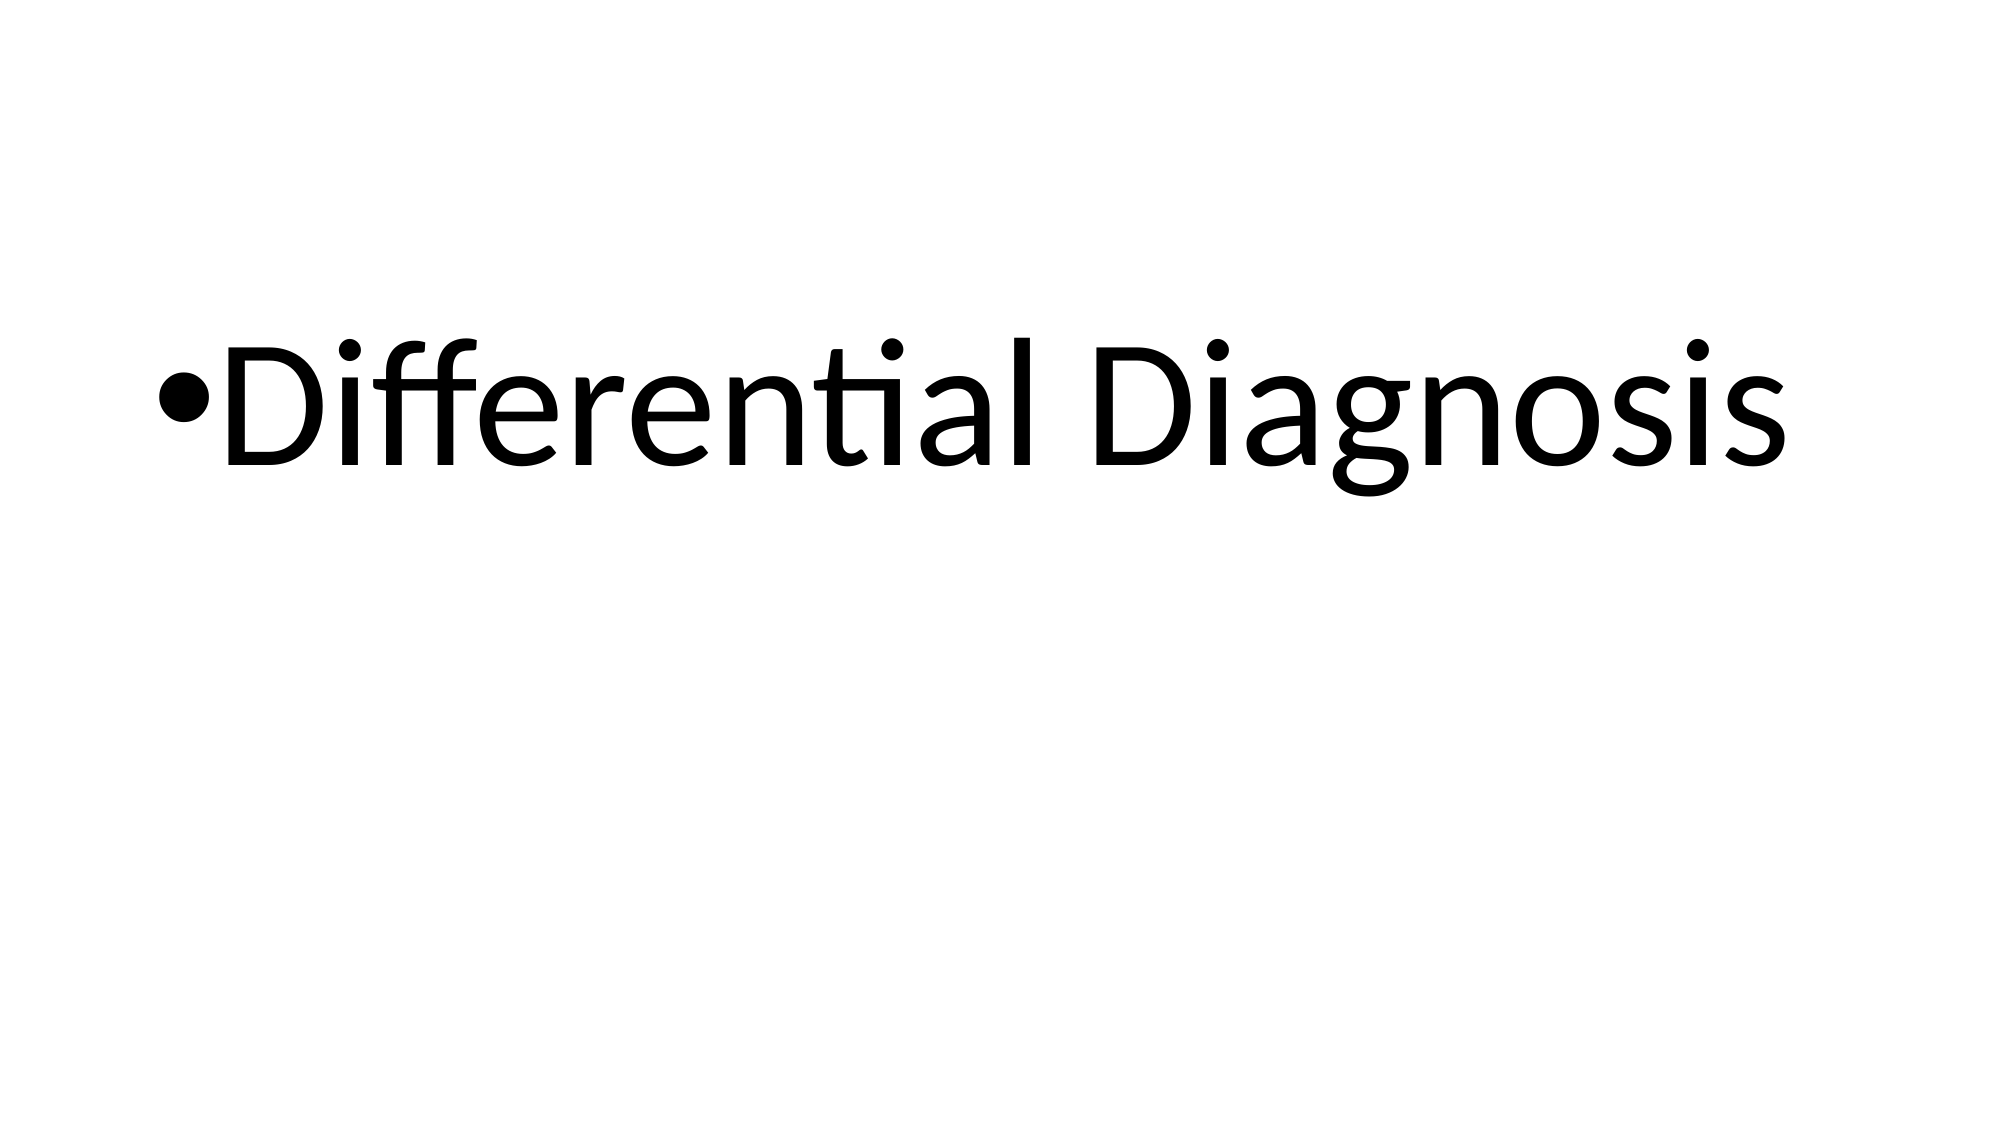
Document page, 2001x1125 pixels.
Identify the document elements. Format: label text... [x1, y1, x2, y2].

list Differential Diagnosis [137, 299, 1863, 1014]
